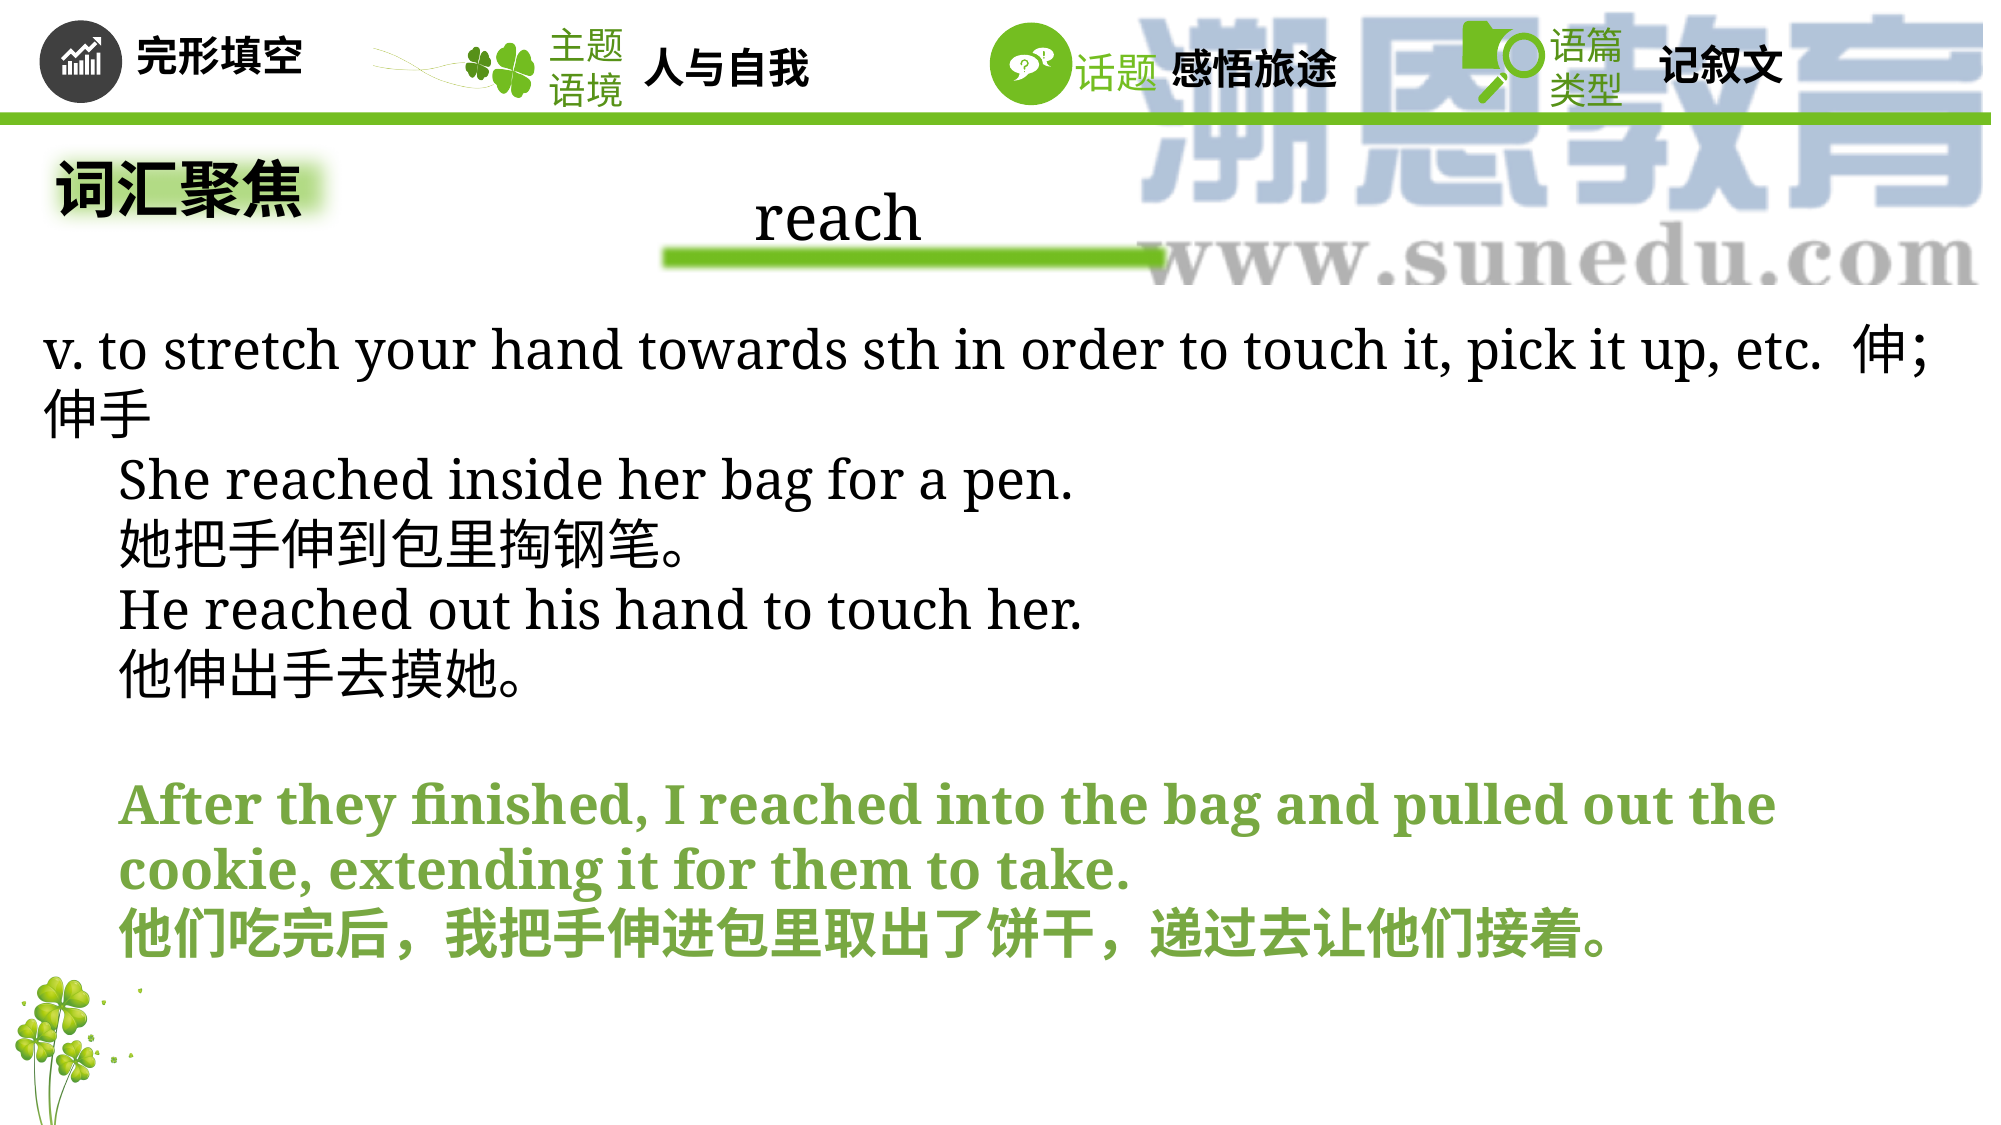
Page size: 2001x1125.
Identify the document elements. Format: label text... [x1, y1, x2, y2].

text_box [1502, 32, 1546, 79]
text_box 人与自我 [659, 34, 989, 100]
text_box 感悟旅途 [1156, 35, 1404, 101]
text_box [1478, 76, 1504, 104]
text_box [0, 111, 1992, 126]
picture [1134, 10, 1983, 111]
text_box [1499, 72, 1508, 81]
text_box 话题 [1073, 39, 1308, 105]
text_box 词汇聚焦 [72, 175, 311, 201]
text_box 完形填空 [123, 22, 432, 88]
text_box [1462, 20, 1514, 69]
text_box [665, 251, 1161, 265]
text_box 主题语境 [533, 14, 659, 120]
text_box reach [739, 171, 1309, 261]
picture [9, 970, 146, 1125]
picture [1510, 40, 1534, 71]
picture [1134, 126, 1983, 285]
text_box 记叙文 [1644, 31, 1892, 96]
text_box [39, 20, 123, 103]
text_box v. to stretch your hand towards sth in order to touch it, pick it up, etc. 伸；伸手 She reached inside her bag for a pen. 她把手伸到包里掏钢笔。 He reached out his hand to touch her. 他伸出手去摸她。 After they finished, I reached into the bag and pulled out the cookie, extending it for them to take. 他们吃完后，我把手伸进包里取出了饼干，递过去让他们接着。 [29, 307, 1980, 973]
picture [373, 29, 605, 113]
text_box 语篇类型 [1534, 14, 1661, 120]
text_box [989, 22, 1073, 106]
